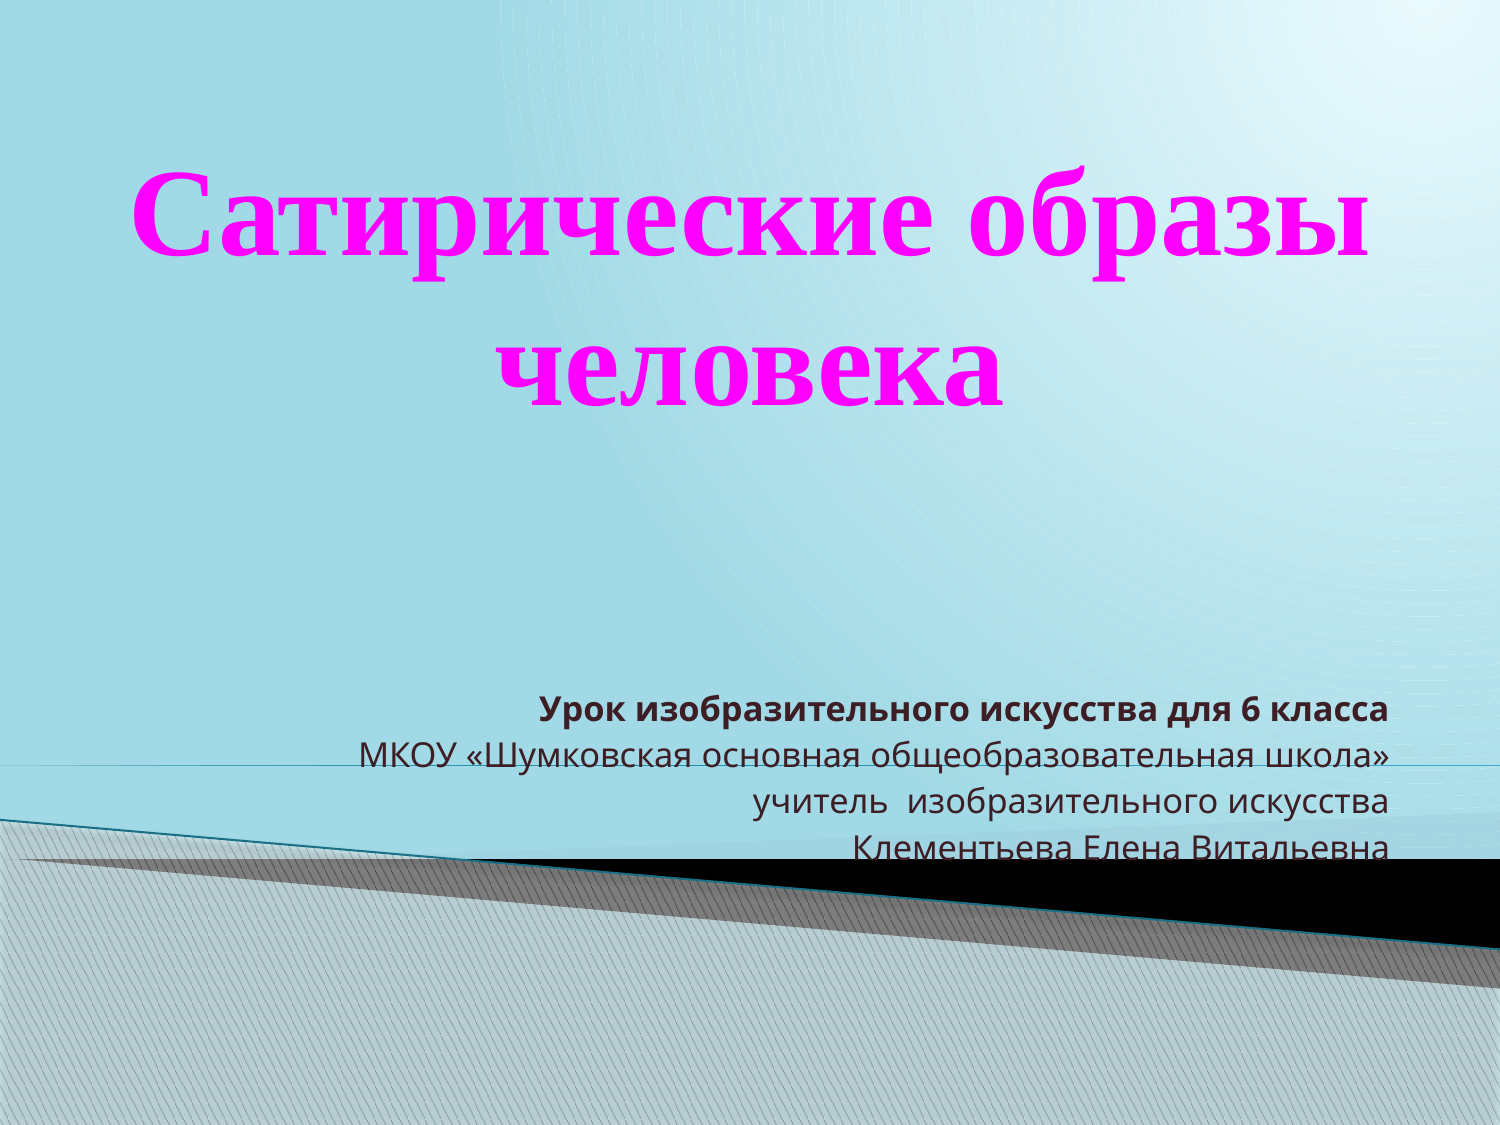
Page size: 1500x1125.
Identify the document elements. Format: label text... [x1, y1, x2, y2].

picture [222, 877, 1500, 989]
picture [5, 859, 128, 869]
title Сатирические образы человека [112, 287, 1388, 588]
subtitle Урок изобразительного искусства для 6 класса МКОУ «Шумковская основная общеобразовательная школа» учитель изобразительного искусства Клементьева Елена Витальевна [128, 679, 1404, 877]
